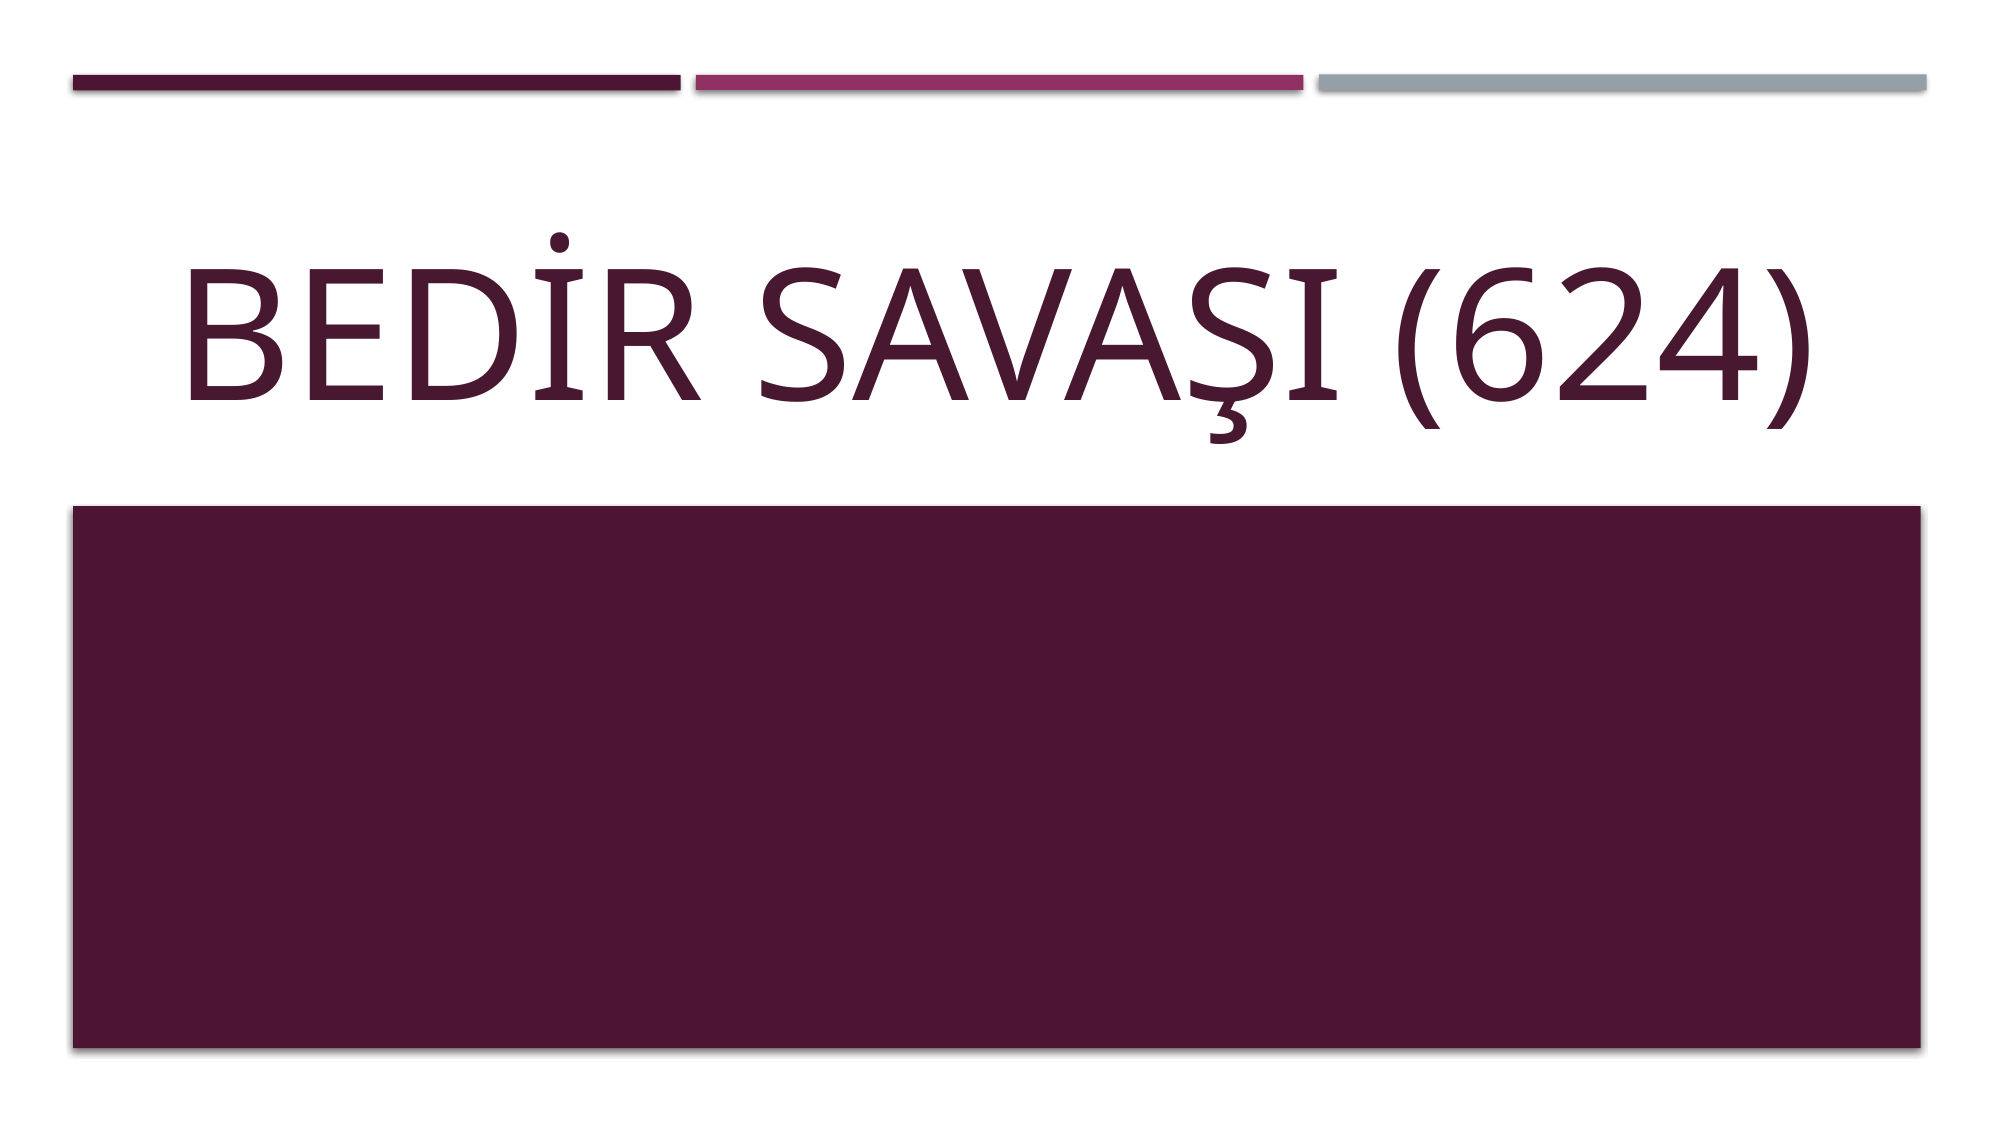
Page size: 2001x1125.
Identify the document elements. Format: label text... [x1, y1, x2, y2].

title BEDİR SAVAŞI (624) [96, 232, 1894, 445]
